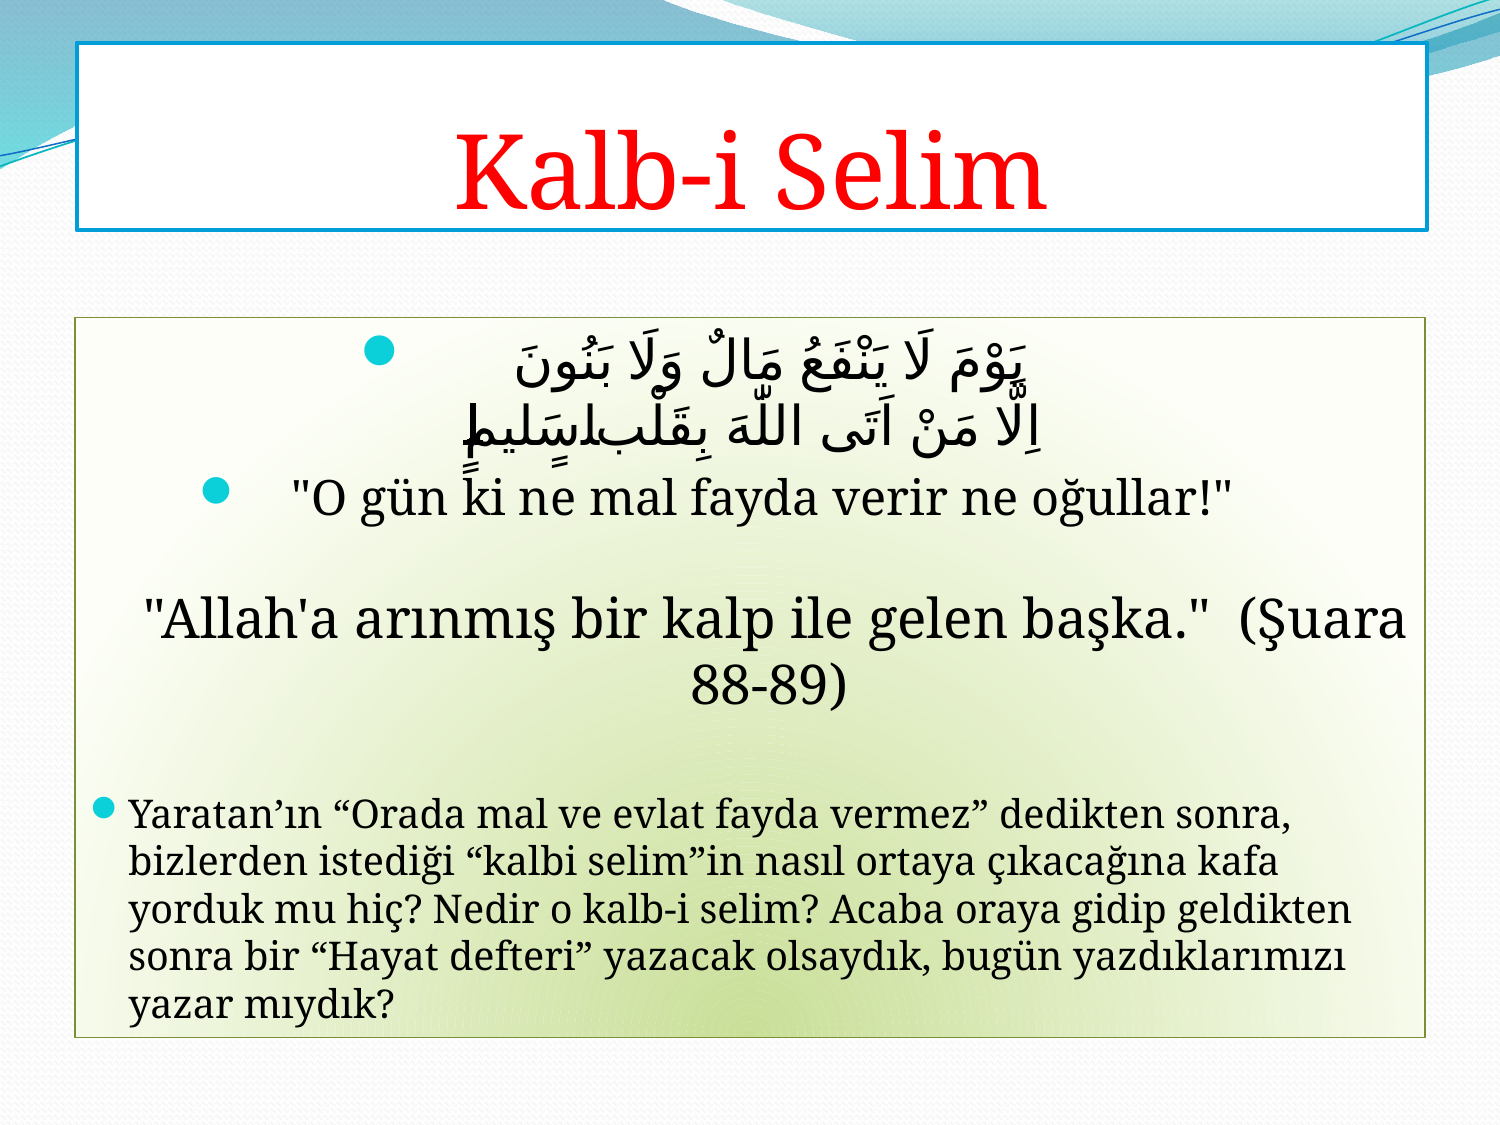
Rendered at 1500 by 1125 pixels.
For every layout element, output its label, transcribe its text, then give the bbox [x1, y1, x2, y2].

list يَوْمَ لَا يَنْفَعُ مَالٌ وَلَا بَنُونَ اِلَّا مَنْ اَتَى اللّٰهَ بِقَلْبٍ سَلٖيمٍ "O gün ki ne mal fayda verir ne oğullar!" "Allah'a arınmış bir kalp ile gelen başka." (Şuara 88-89) Yaratan’ın “Orada mal ve evlat fayda vermez” dedikten sonra, bizlerden istediği “kalbi selim”in nasıl ortaya çıkacağına kafa yorduk mu hiç? Nedir o kalb-i selim? Acaba oraya gidip geldikten sonra bir “Hayat defteri” yazacak olsaydık, bugün yazdıklarımızı yazar mıydık? [74, 317, 1426, 1038]
title Kalb-i Selim [75, 41, 1429, 232]
